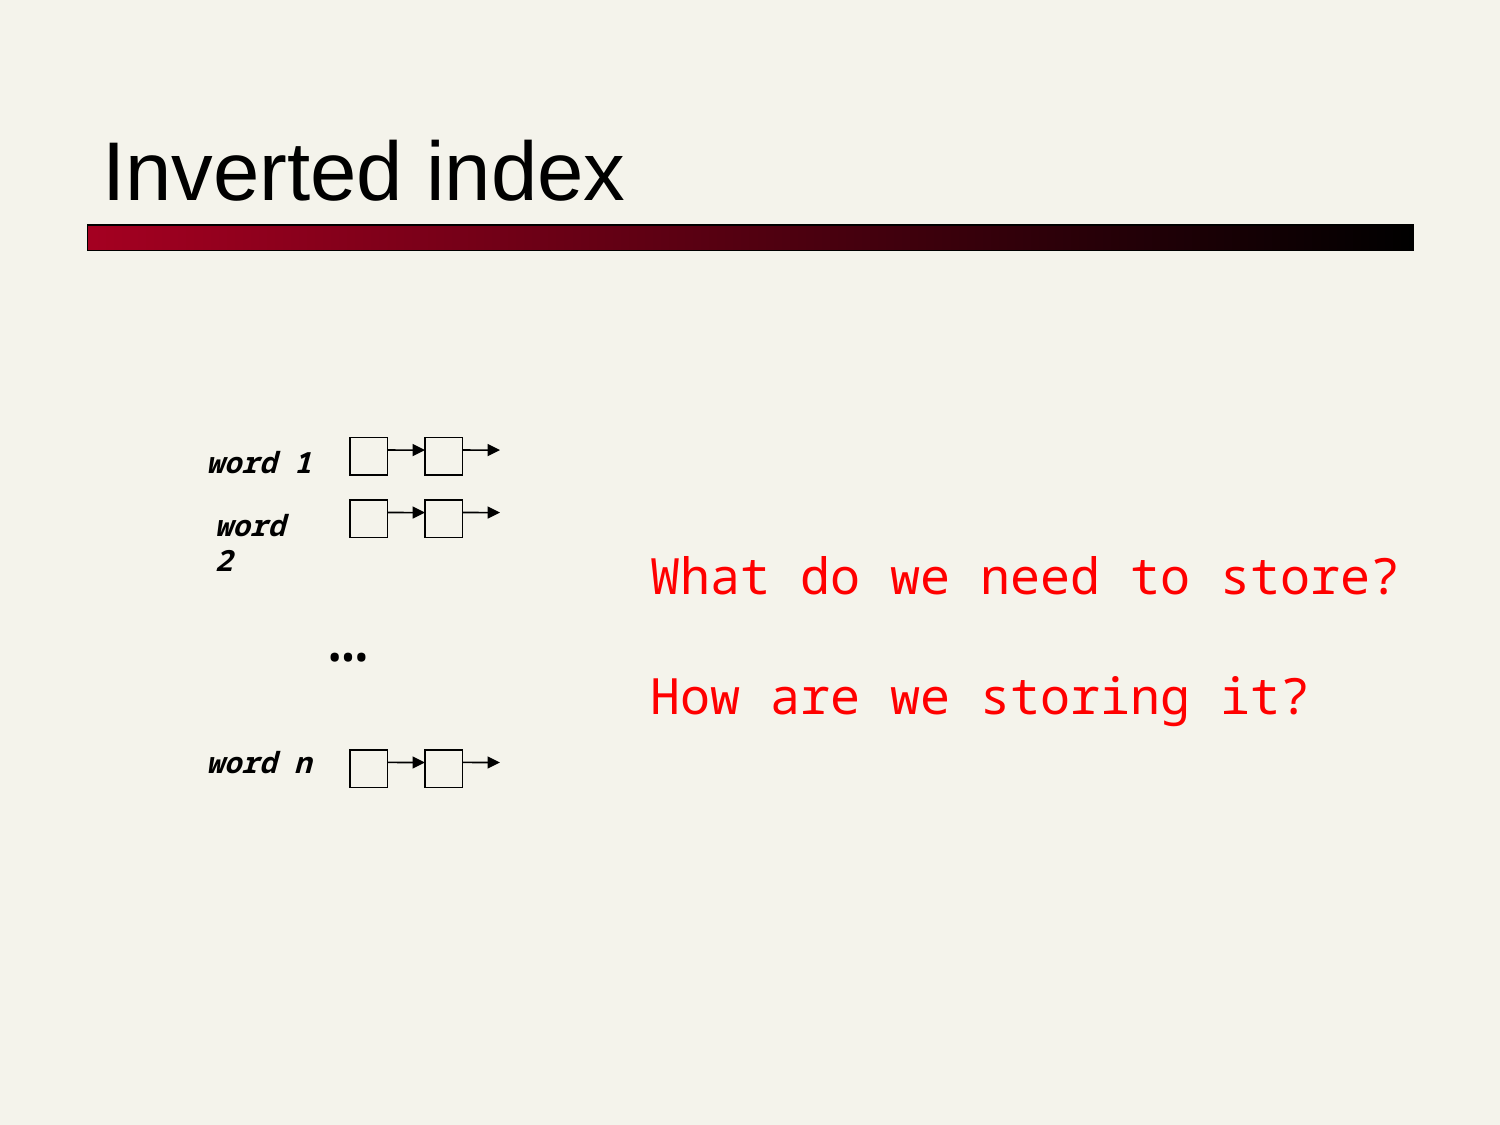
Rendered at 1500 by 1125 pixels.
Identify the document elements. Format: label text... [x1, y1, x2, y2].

text_box [387, 756, 425, 769]
text_box word 2 [200, 499, 325, 585]
text_box [462, 756, 500, 769]
text_box [462, 506, 500, 519]
text_box … [313, 587, 384, 683]
text_box [425, 500, 463, 538]
text_box [462, 443, 500, 457]
text_box [387, 506, 425, 519]
text_box [350, 750, 388, 788]
text_box word n [191, 737, 327, 788]
text_box word 1 [191, 437, 327, 488]
text_box [425, 437, 463, 475]
text_box What do we need to store? How are we storing it? [635, 537, 1416, 733]
title Inverted index [87, 62, 1413, 226]
text_box [387, 443, 425, 457]
text_box [350, 437, 388, 475]
text_box [425, 750, 463, 788]
text_box [350, 500, 388, 538]
